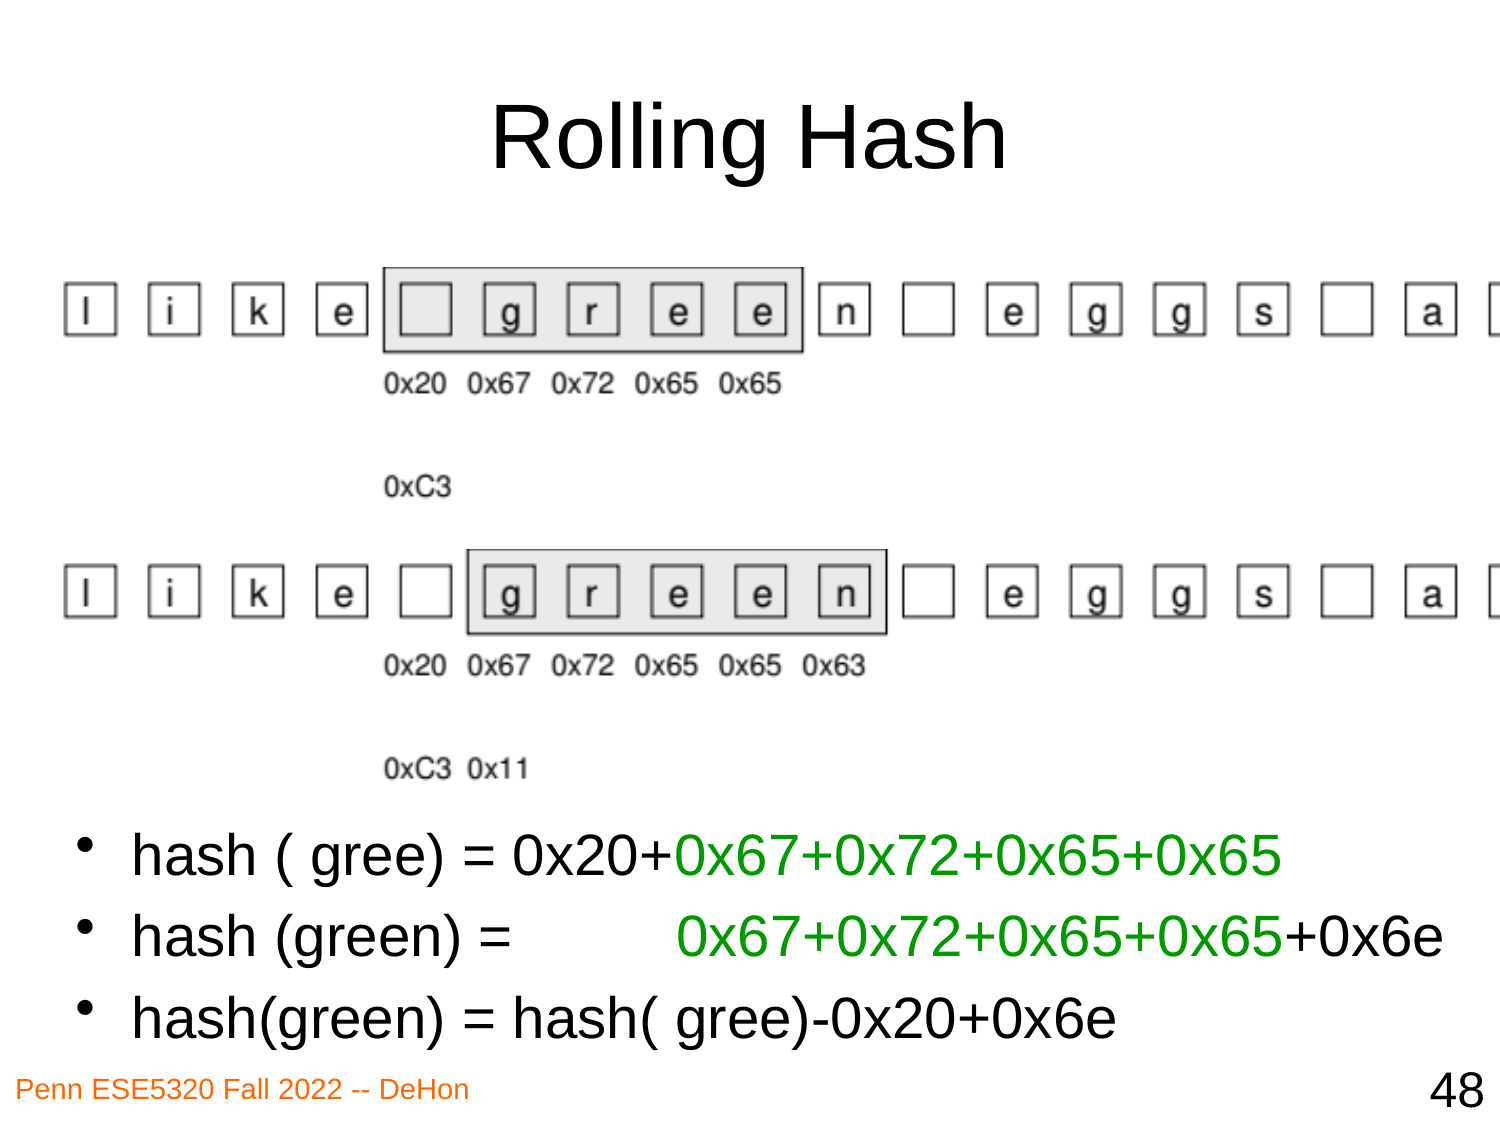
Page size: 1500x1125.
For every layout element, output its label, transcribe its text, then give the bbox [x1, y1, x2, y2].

slide_number 48 [1187, 1049, 1500, 1125]
picture [62, 267, 1500, 506]
picture [62, 549, 1500, 788]
list hash ( gree) = 0x20+0x67+0x72+0x65+0x65 hash (green) = 0x67+0x72+0x65+0x65+0x6e hash(green) = hash( gree)-0x20+0x6e [60, 809, 1499, 1123]
title Rolling Hash [112, 38, 1388, 227]
slide_number Penn ESE5320 Fall 2022 -- DeHon [0, 1062, 576, 1125]
